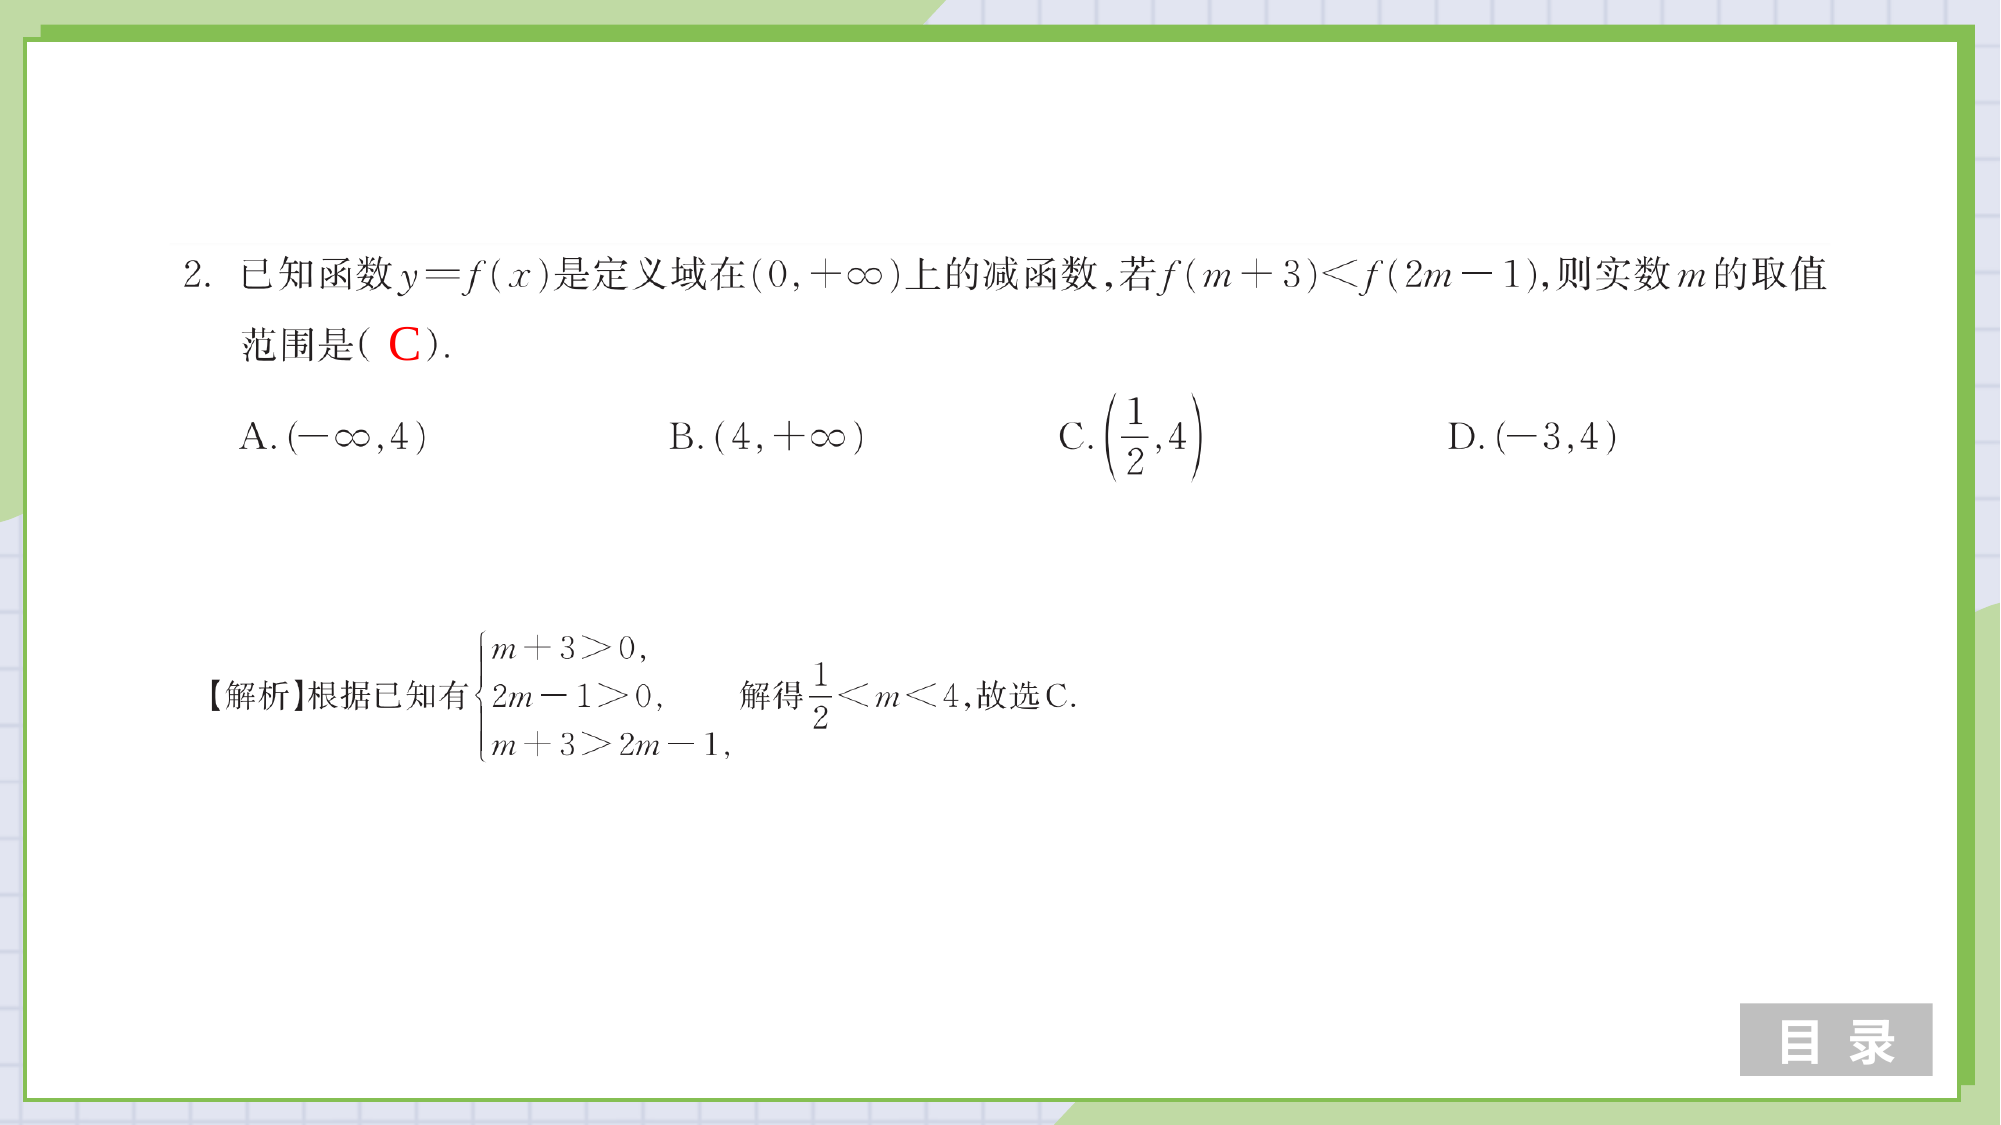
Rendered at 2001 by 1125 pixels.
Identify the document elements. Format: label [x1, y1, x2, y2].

picture [925, 0, 2000, 611]
picture [194, 626, 1092, 772]
picture [169, 243, 1831, 489]
picture [0, 515, 1074, 1125]
